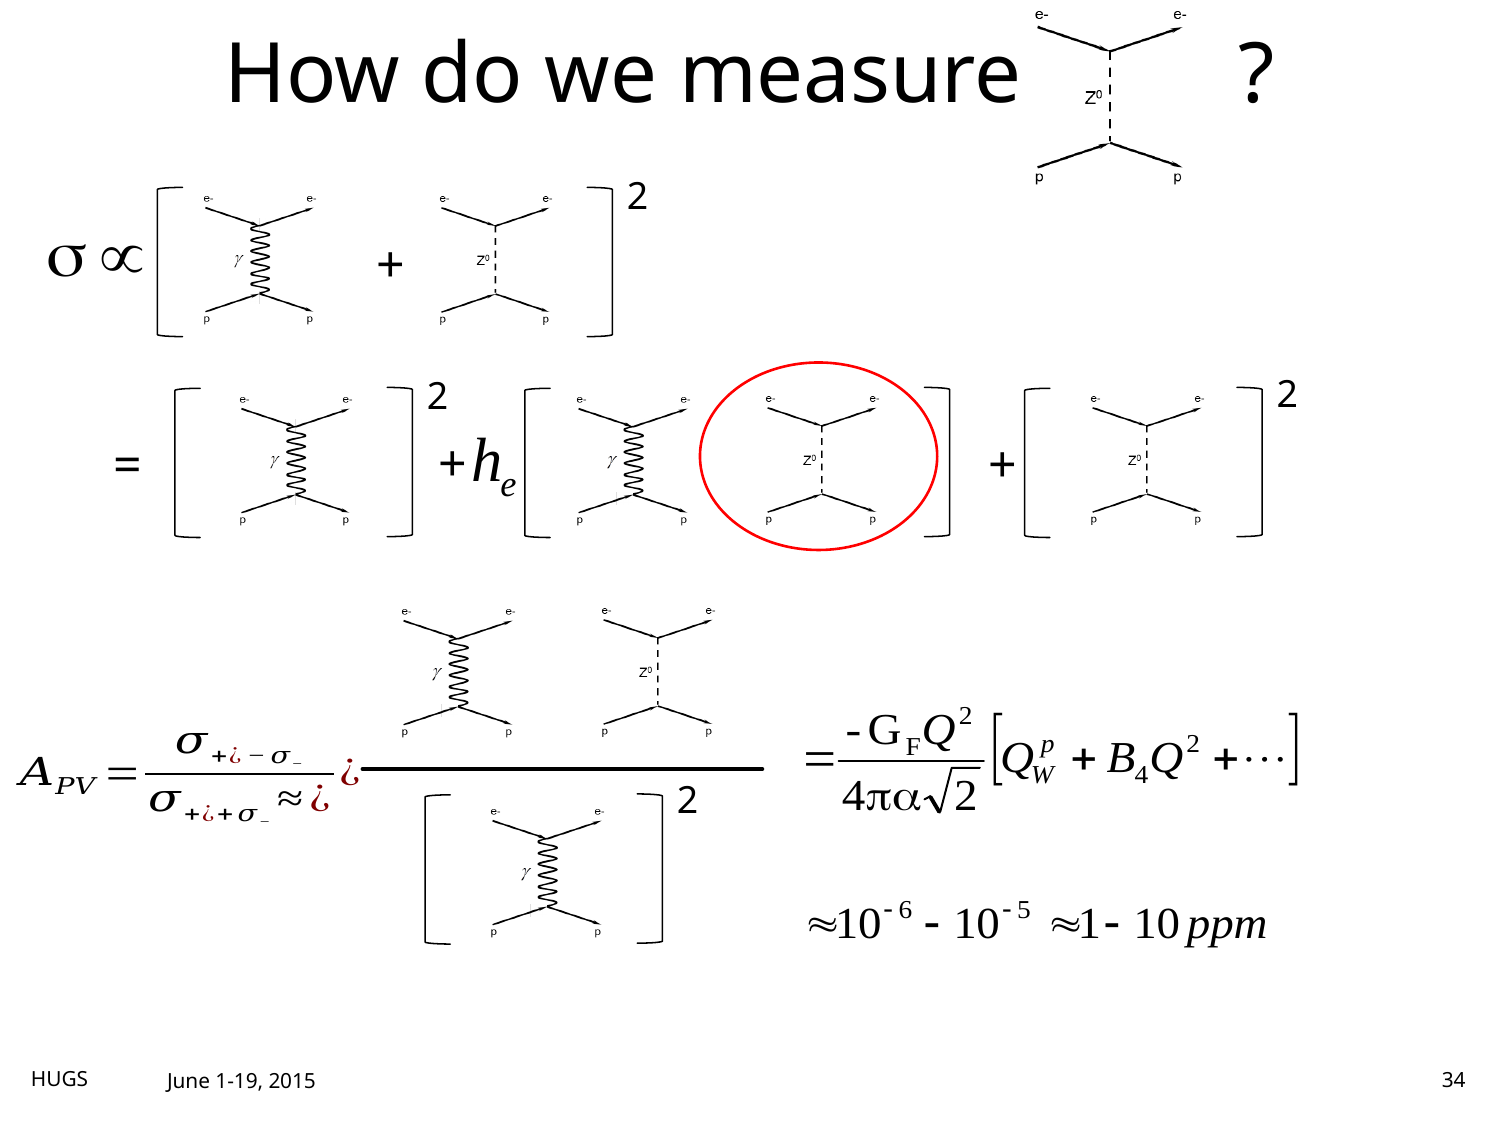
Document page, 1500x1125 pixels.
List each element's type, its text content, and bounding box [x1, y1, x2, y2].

title How do we measure ? [1199, 0, 1500, 139]
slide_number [150, 1049, 331, 1110]
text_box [462, 418, 531, 513]
picture [394, 600, 524, 745]
text_box [699, 361, 924, 552]
picture [196, 187, 326, 332]
text_box + [973, 424, 1023, 500]
text_box [1236, 386, 1263, 538]
text_box [156, 186, 184, 338]
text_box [37, 232, 160, 294]
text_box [793, 694, 1305, 825]
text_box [795, 890, 1278, 958]
picture [431, 187, 561, 333]
text_box + [361, 224, 420, 300]
text_box [1023, 387, 1051, 539]
picture [594, 599, 724, 745]
picture [1024, 0, 1199, 194]
footer HUGS [15, 1049, 150, 1110]
text_box 2 [1261, 362, 1313, 423]
text_box [424, 794, 452, 945]
text_box [636, 793, 664, 944]
title How do we measure ? [0, 0, 1024, 139]
picture [1083, 387, 1213, 533]
text_box 2 [412, 364, 464, 425]
text_box [174, 387, 201, 539]
picture [231, 388, 361, 533]
text_box + [423, 425, 462, 499]
text_box [586, 186, 614, 338]
text_box [386, 386, 414, 538]
picture [483, 800, 613, 945]
picture [758, 387, 888, 533]
text_box 2 [612, 164, 664, 225]
text_box [923, 386, 951, 538]
slide_number 34 [1395, 1051, 1481, 1112]
picture [569, 388, 699, 533]
text_box [524, 387, 551, 539]
text_box = [98, 424, 157, 500]
text_box 2 [662, 771, 714, 829]
